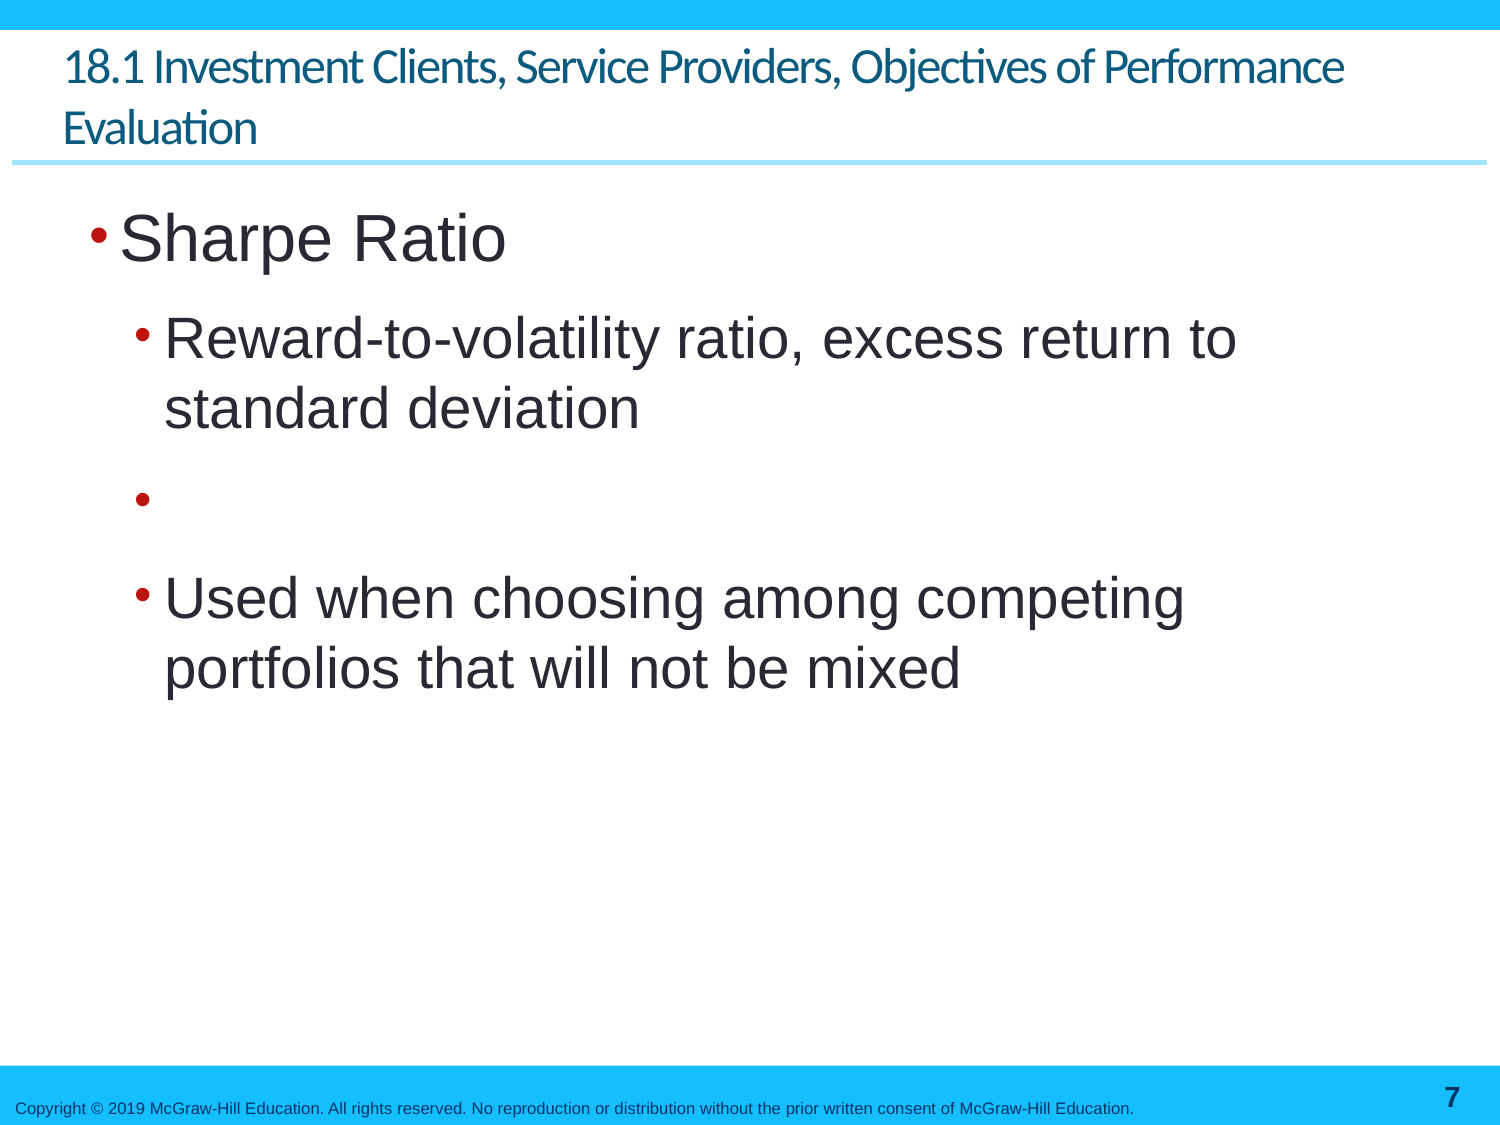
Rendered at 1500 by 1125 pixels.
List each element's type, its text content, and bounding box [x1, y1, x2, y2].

title 18.1 Investment Clients, Service Providers, Objectives of Performance Evaluation [47, 24, 1453, 163]
